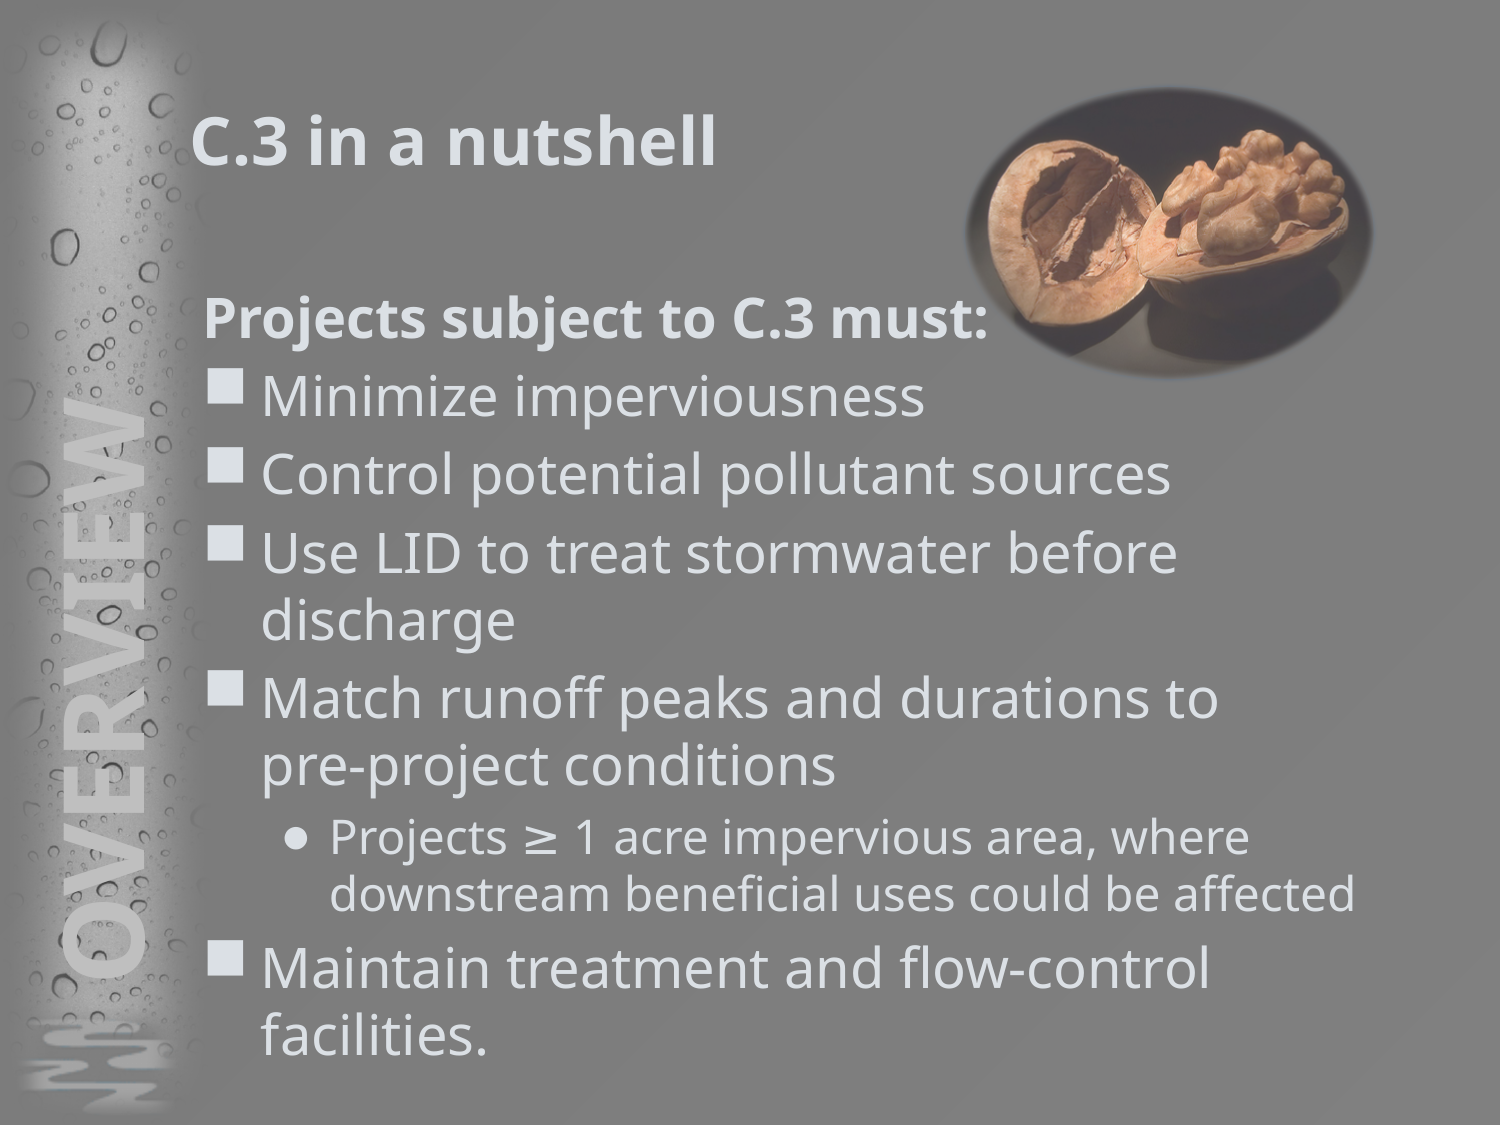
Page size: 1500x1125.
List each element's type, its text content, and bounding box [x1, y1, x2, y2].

text_box OVERVIEW [24, 100, 175, 1000]
list Projects subject to C.3 must: Minimize imperviousness Control potential pollutant sources Use LID to treat stormwater before discharge Match runoff peaks and durations to pre-project conditions Projects ≥ 1 acre impervious area, where downstream beneficial uses could be affected Maintain treatment and flow-control facilities. [187, 275, 1438, 1075]
text_box [971, 233, 1367, 275]
title C.3 in a nutshell [174, 45, 1425, 233]
